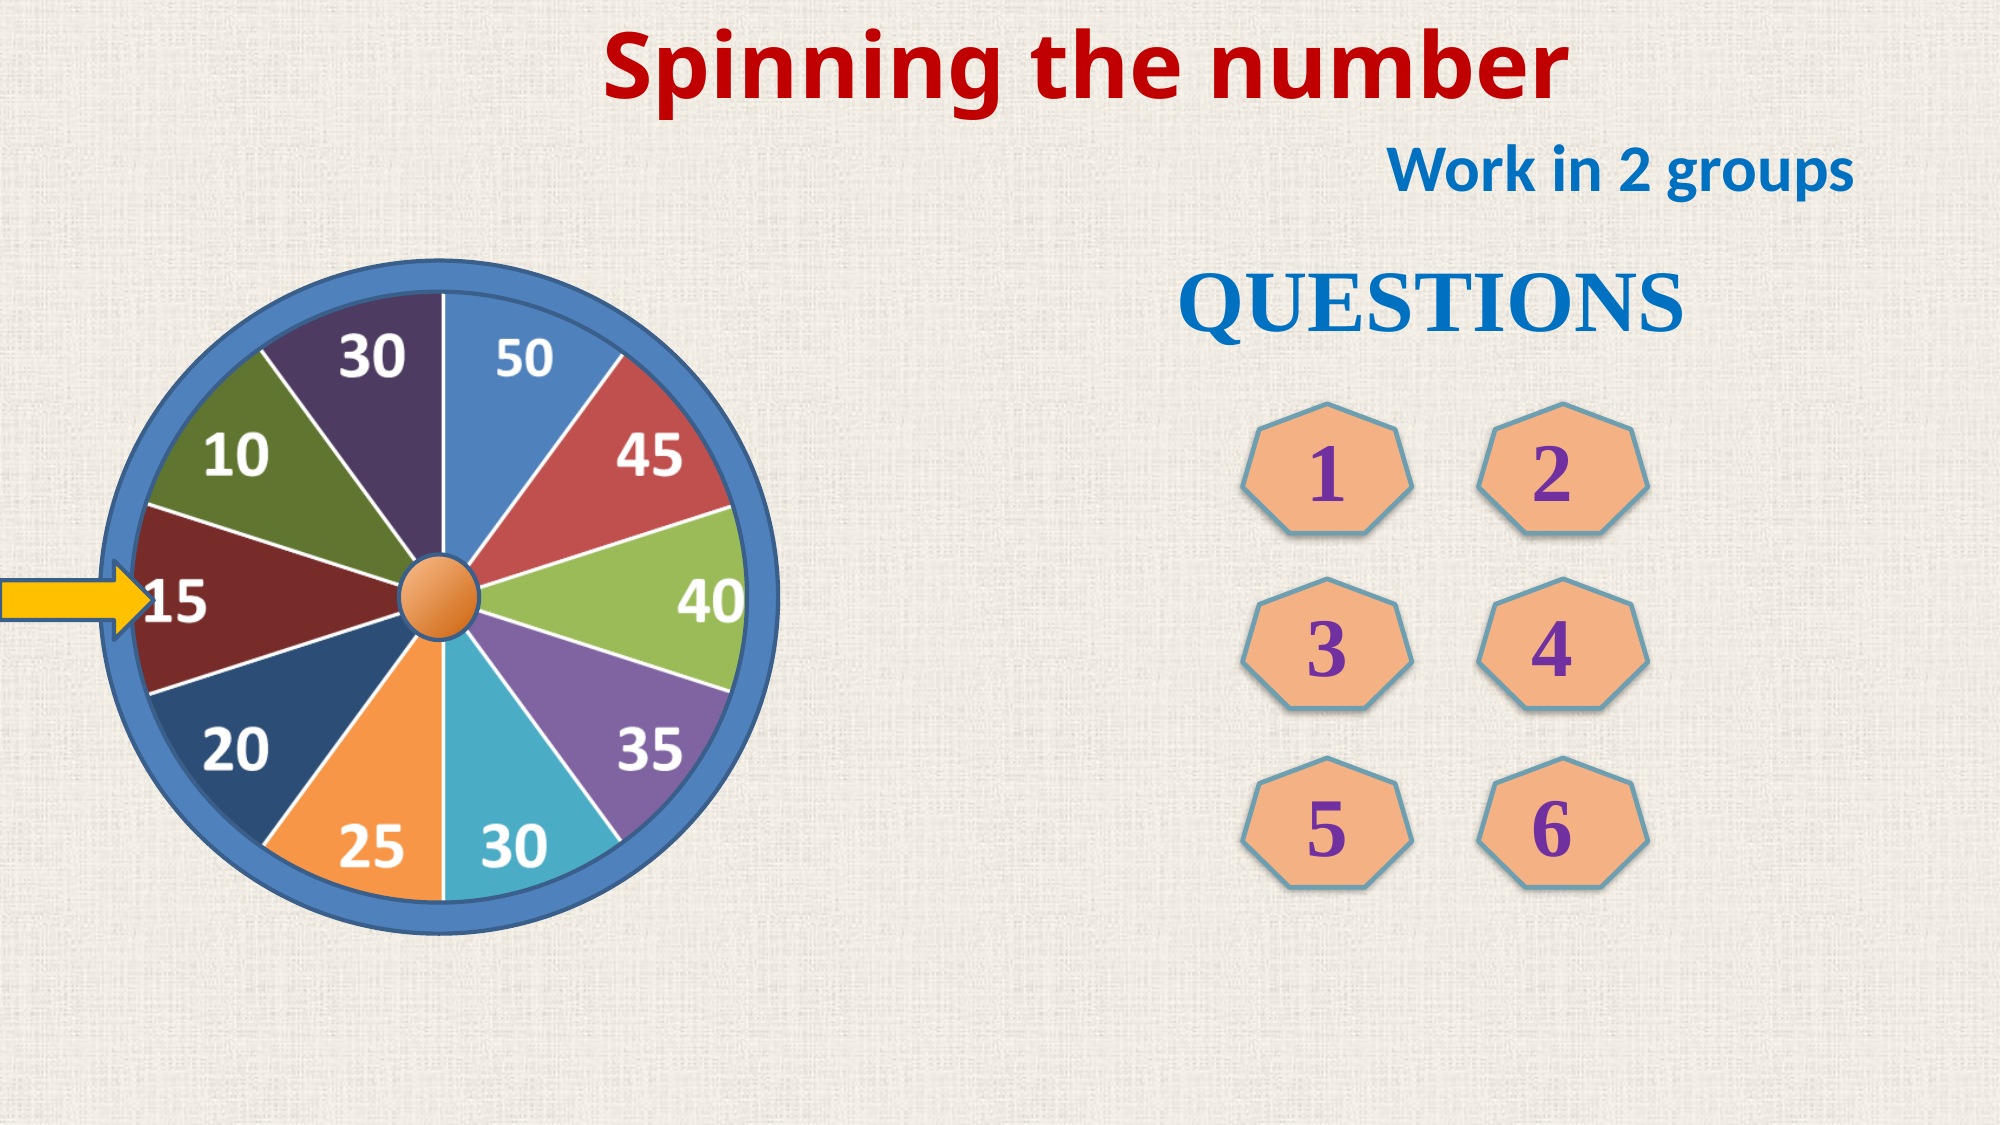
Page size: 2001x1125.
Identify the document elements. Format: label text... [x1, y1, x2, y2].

text_box Work in 2 groups [1371, 117, 2000, 213]
text_box 3 [1242, 578, 1412, 709]
text_box Spinning the number [587, 0, 1587, 125]
text_box 5 [1242, 757, 1412, 888]
text_box 1 [1242, 403, 1412, 534]
text_box 6 [1478, 757, 1648, 888]
text_box [0, 580, 89, 621]
text_box [377, 928, 501, 934]
text_box 2 [1478, 403, 1648, 534]
picture [89, 261, 797, 928]
text_box QUESTIONS [1161, 236, 1702, 357]
text_box 4 [1478, 578, 1648, 709]
